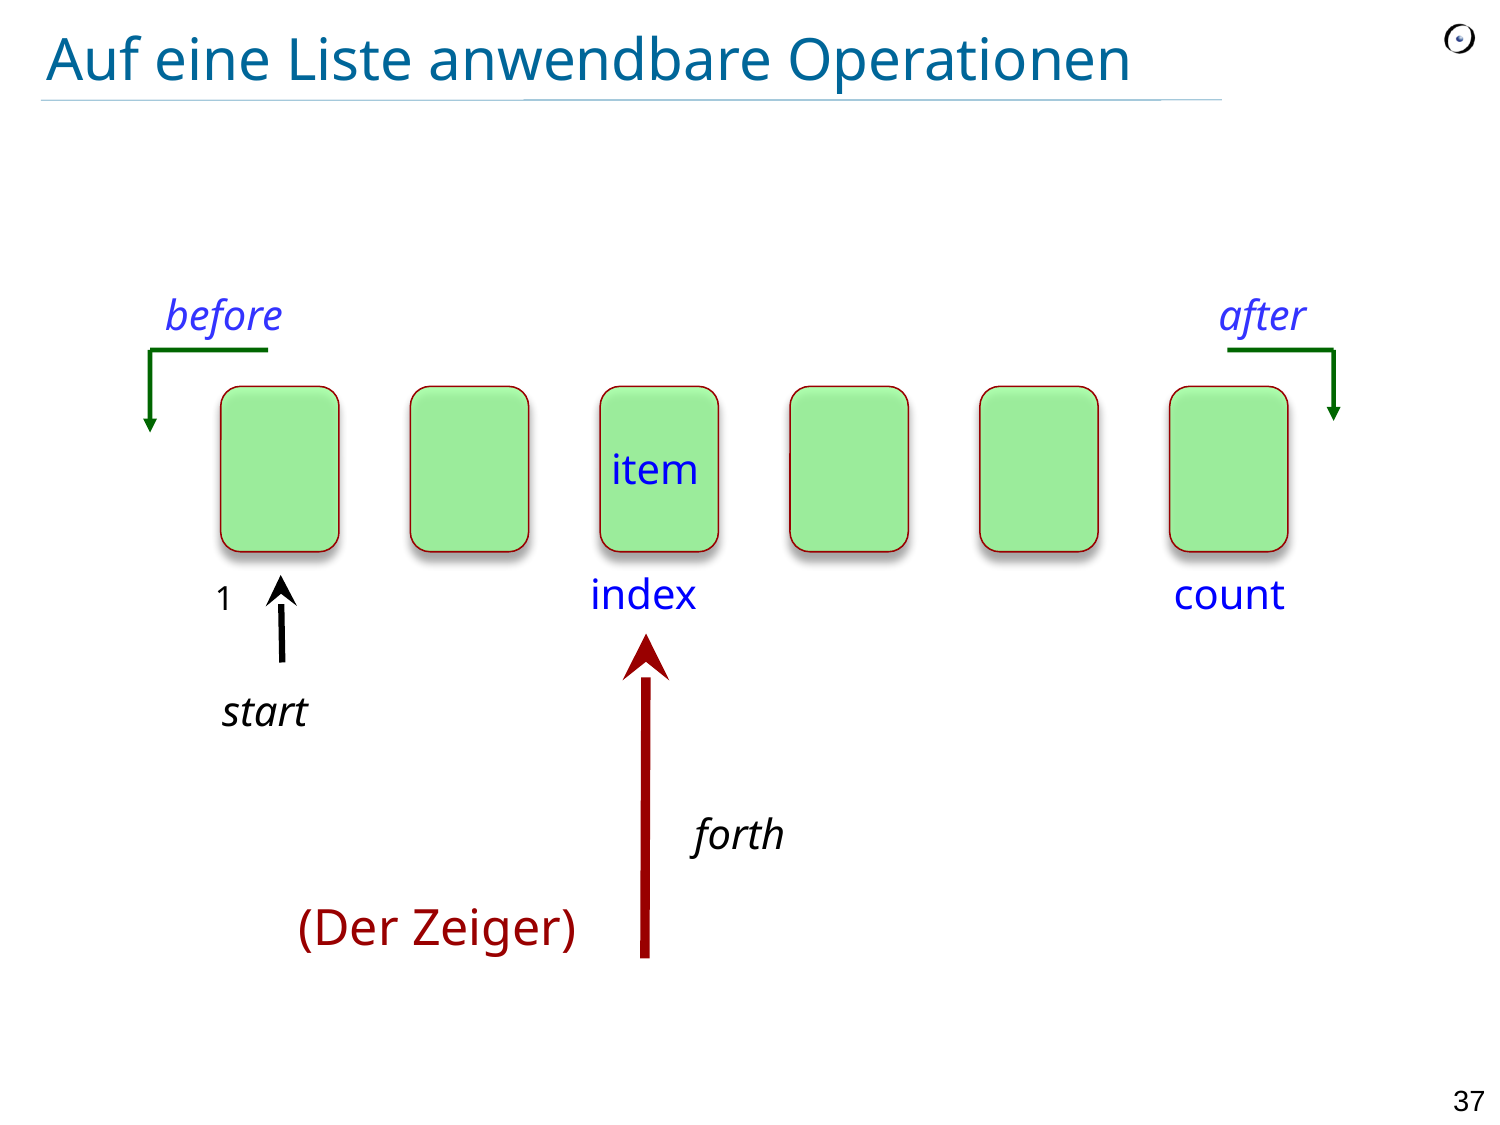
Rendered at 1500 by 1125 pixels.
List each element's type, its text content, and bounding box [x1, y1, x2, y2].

text_box item [596, 445, 750, 501]
title Auf eine Liste anwendbare Operationen [45, 18, 1460, 96]
text_box [1169, 386, 1288, 552]
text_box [1227, 349, 1334, 422]
picture [1460, 20, 1476, 55]
text_box start [207, 687, 361, 743]
text_box [600, 386, 719, 445]
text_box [149, 349, 269, 433]
text_box [220, 386, 339, 552]
text_box forth [679, 810, 834, 865]
text_box [635, 633, 657, 655]
text_box 1 [199, 569, 275, 625]
text_box (Der Zeiger) [283, 888, 617, 964]
text_box [600, 501, 719, 552]
text_box [410, 386, 529, 552]
text_box [789, 386, 909, 552]
text_box after [1203, 290, 1358, 346]
text_box count [1158, 570, 1313, 625]
text_box [979, 386, 1099, 552]
text_box before [150, 290, 328, 346]
text_box index [575, 570, 729, 625]
text_box [275, 574, 292, 596]
